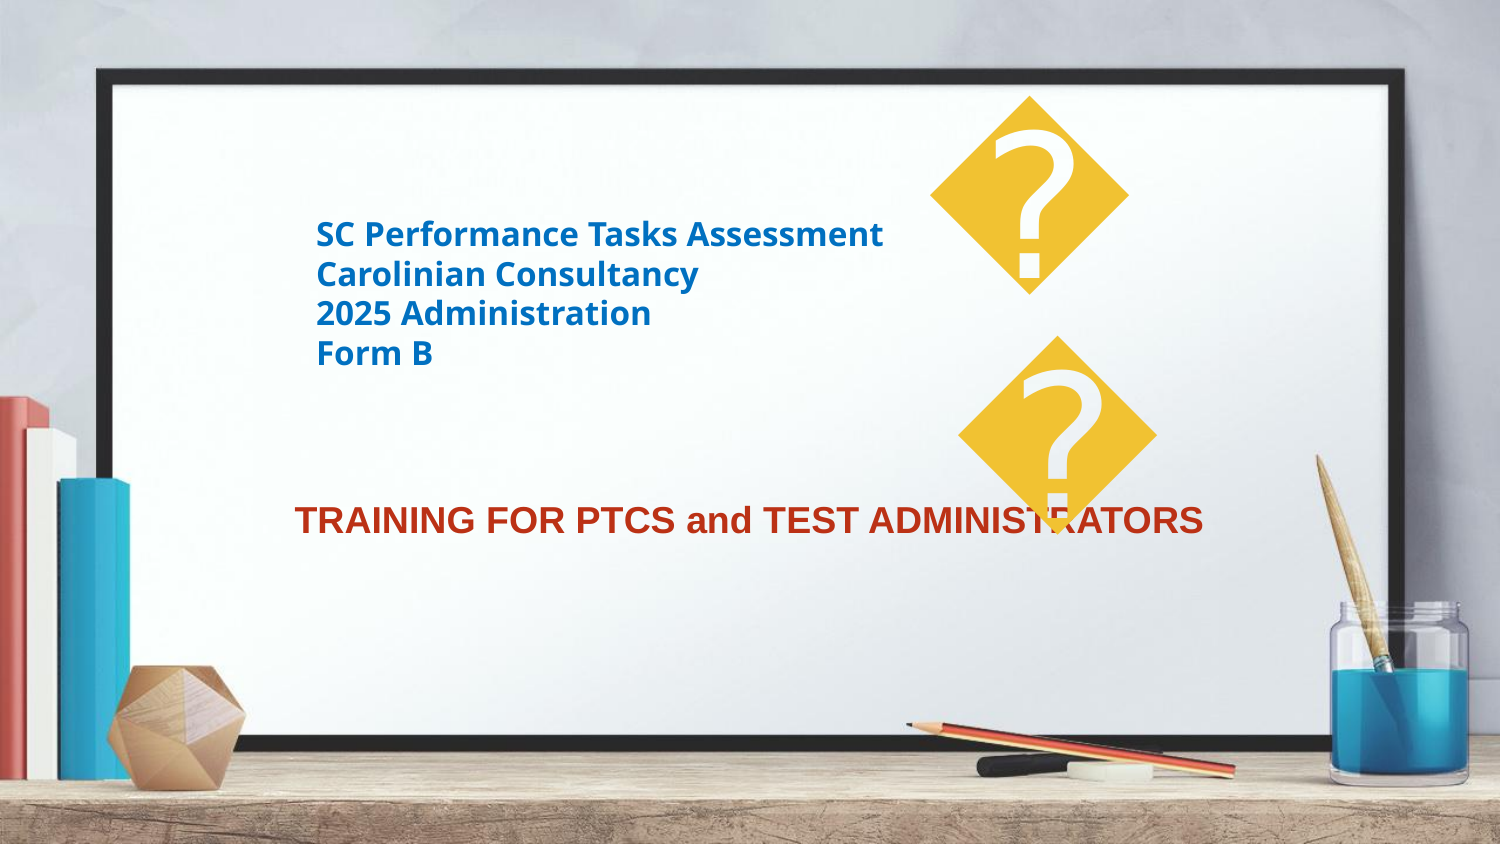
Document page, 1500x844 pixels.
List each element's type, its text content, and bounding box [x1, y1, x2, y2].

picture [0, 0, 1500, 844]
text_box TRAINING FOR PTCS and TEST ADMINISTRATORS [279, 488, 1220, 549]
title SC Performance Tasks Assessment Carolinian Consultancy 2025 Administration Form B [301, 197, 1218, 388]
text_box 😉 [912, 212, 1149, 426]
